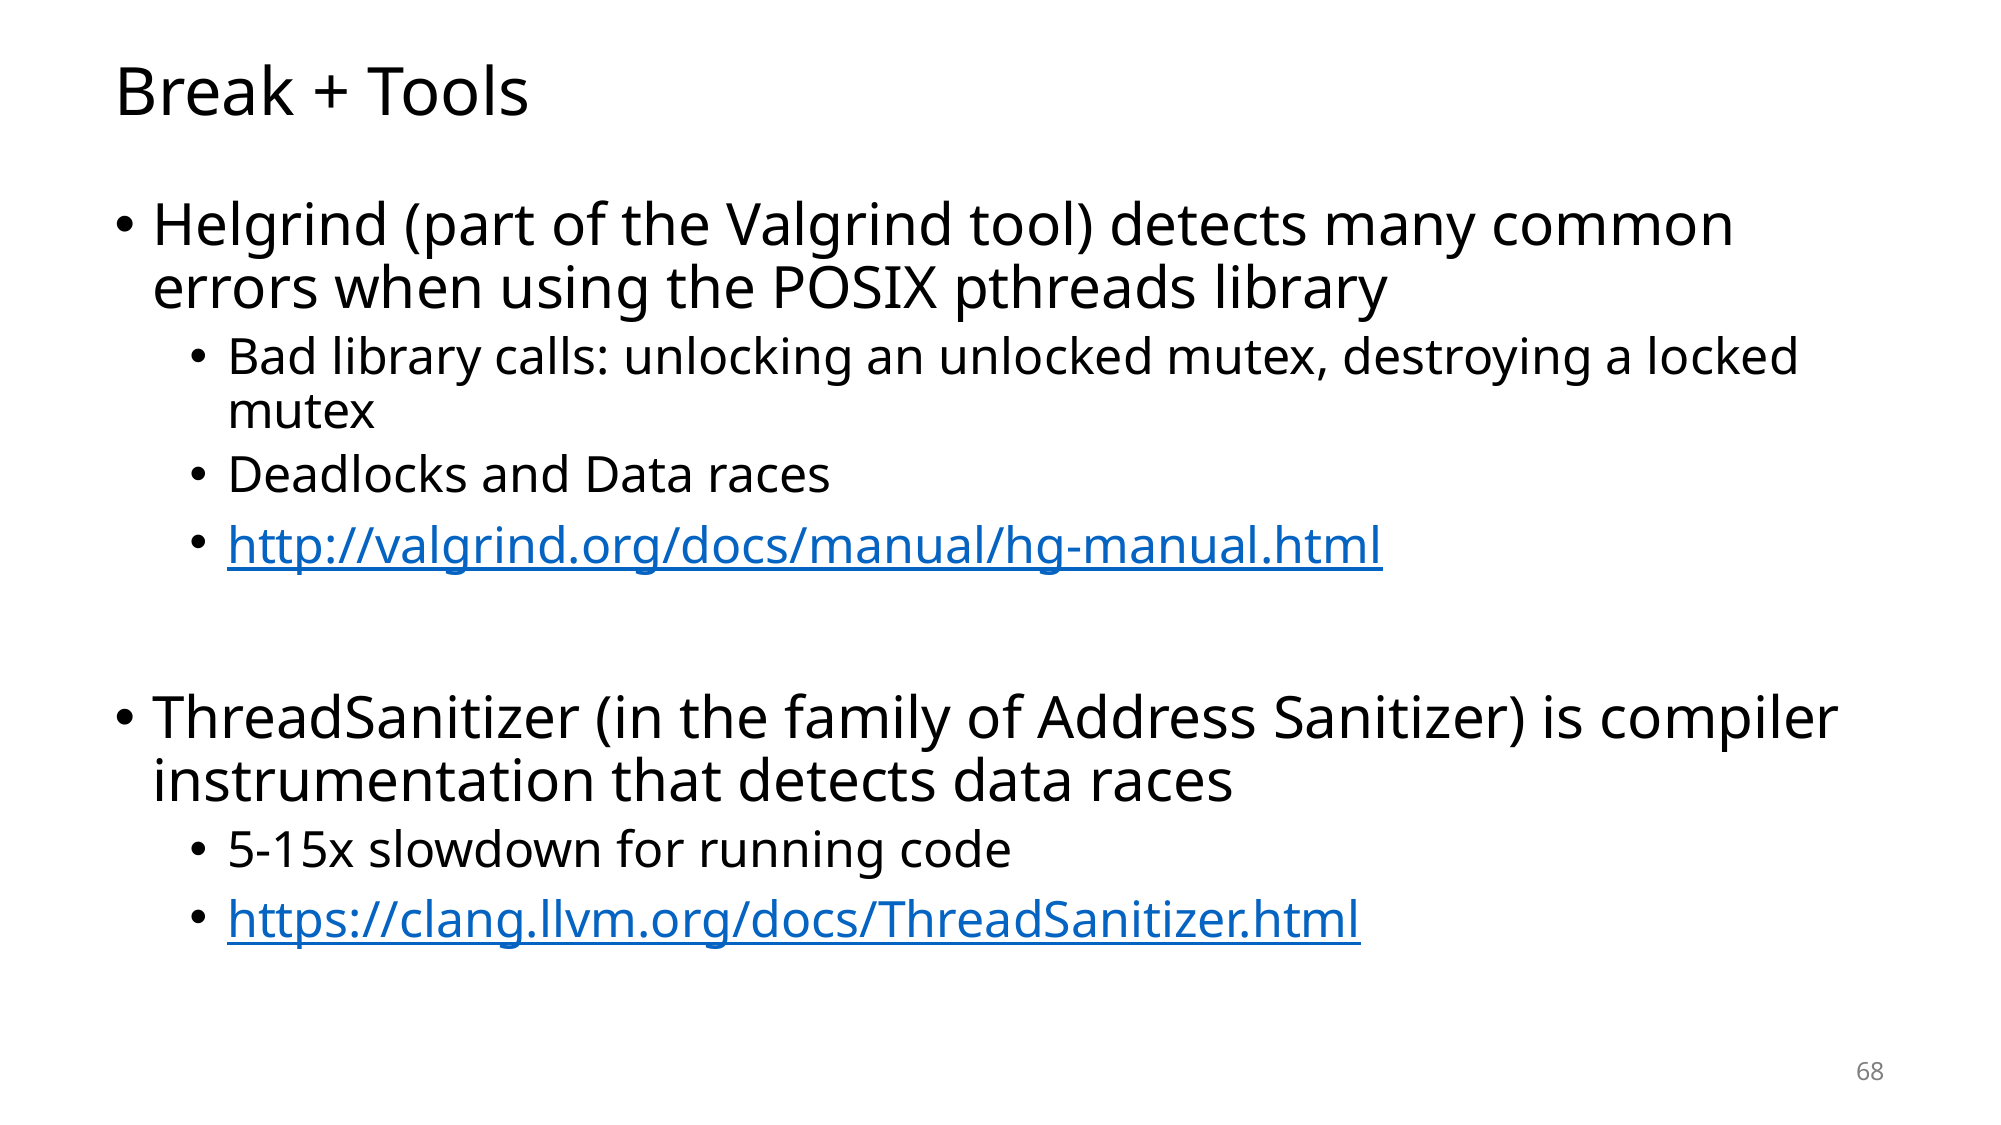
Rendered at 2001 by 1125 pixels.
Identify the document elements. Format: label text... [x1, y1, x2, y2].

slide_number 68 [1749, 1042, 1900, 1103]
title Break + Tools [99, 37, 1900, 150]
list Helgrind (part of the Valgrind tool) detects many common errors when using the POSIX pthreads library Bad library calls: unlocking an unlocked mutex, destroying a locked mutex Deadlocks and Data races http://valgrind.org/docs/manual/hg-manual.html ThreadSanitizer (in the family of Address Sanitizer) is compiler instrumentation that detects data races 5-15x slowdown for running code https://clang.llvm.org/docs/ThreadSanitizer.html [99, 187, 1900, 1013]
